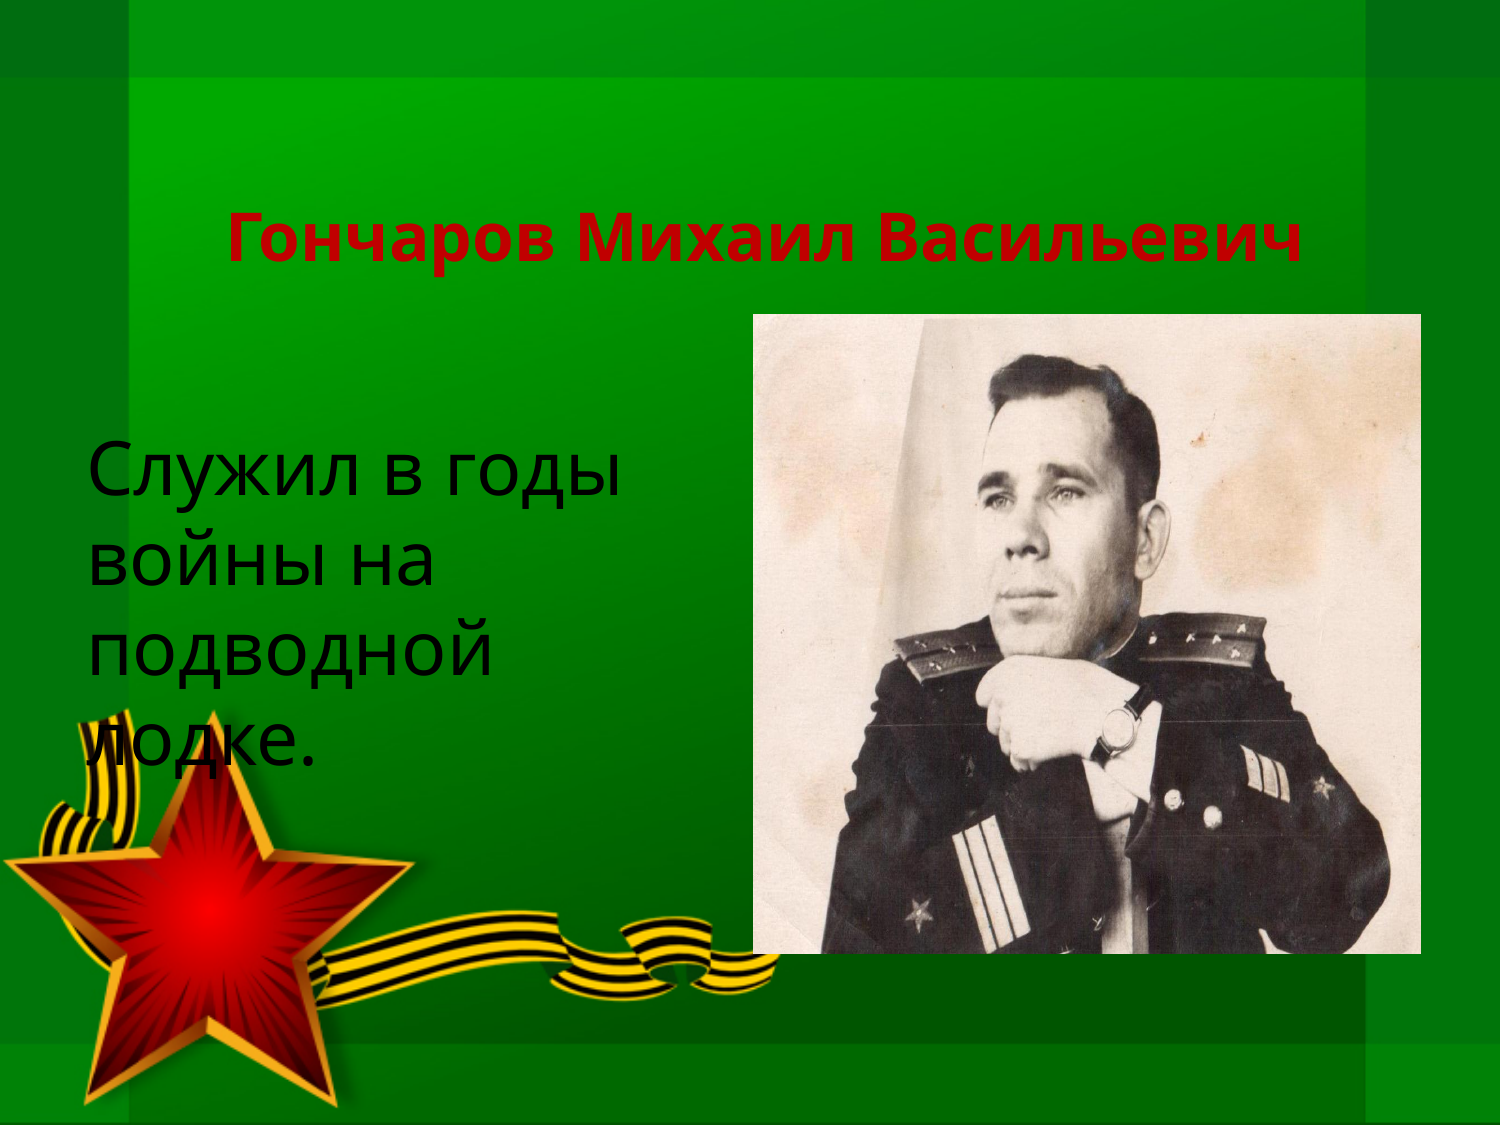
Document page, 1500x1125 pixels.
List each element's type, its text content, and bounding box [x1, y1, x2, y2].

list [753, 314, 1422, 954]
title Гончаров Михаил Васильевич [52, 185, 1478, 349]
picture [0, 0, 1500, 1125]
list Служил в годы войны на подводной лодке. [70, 412, 741, 901]
